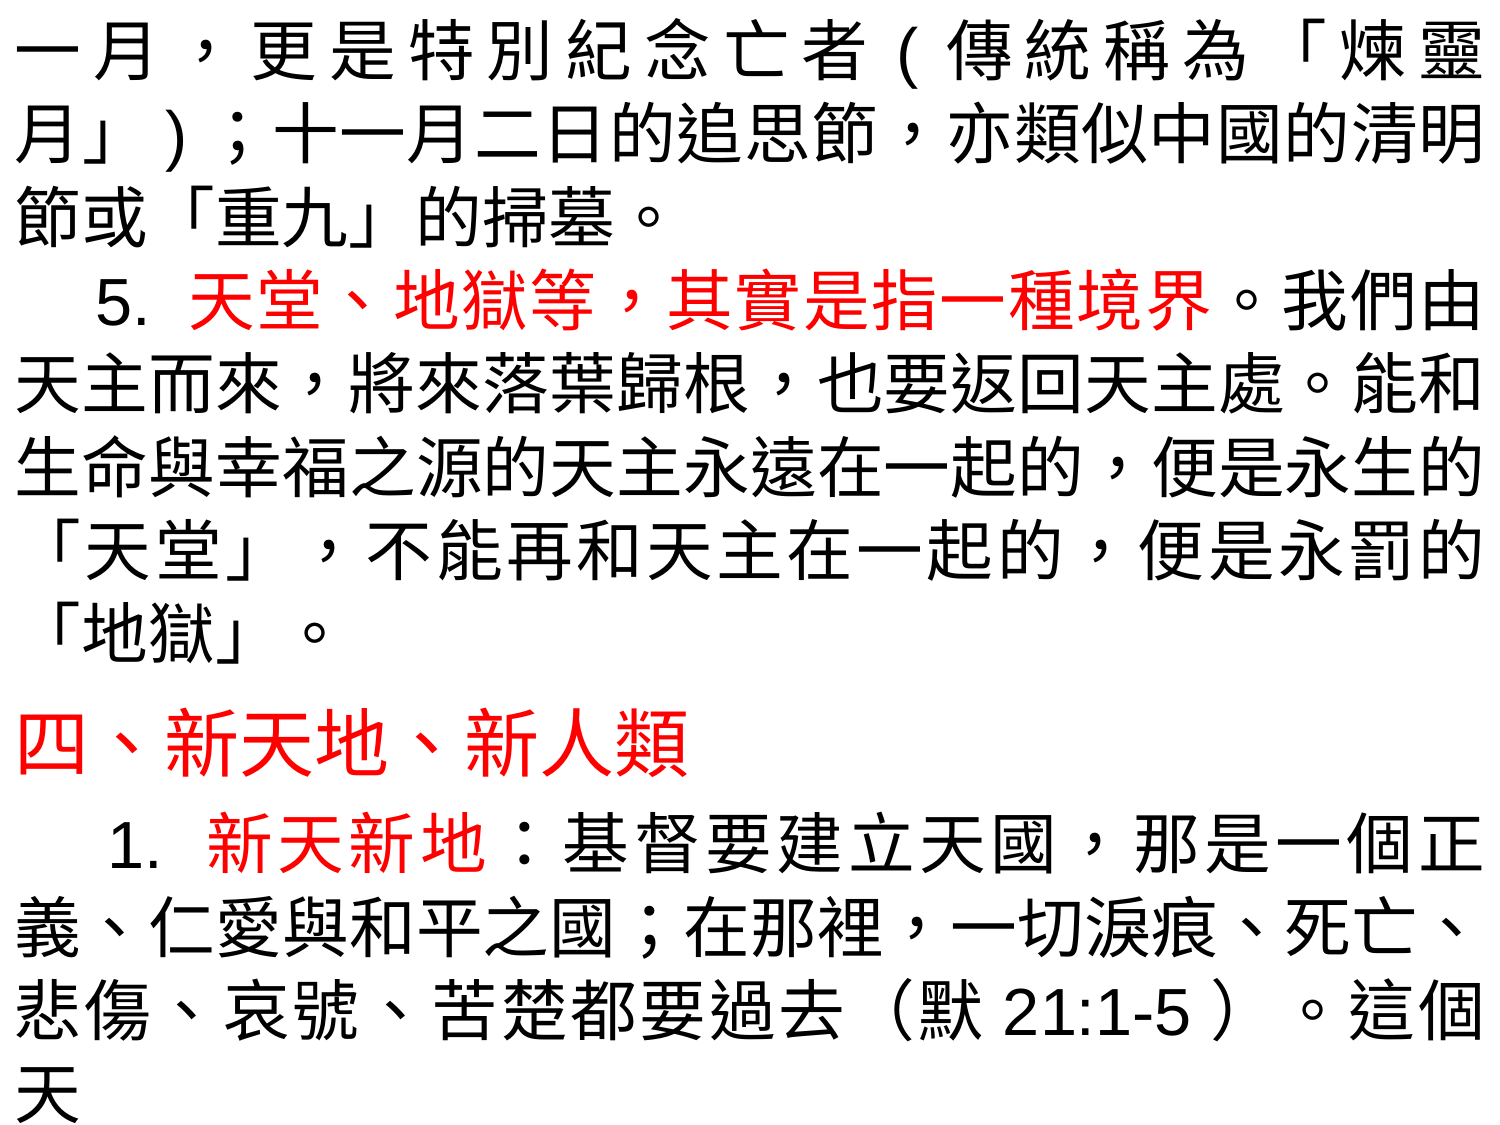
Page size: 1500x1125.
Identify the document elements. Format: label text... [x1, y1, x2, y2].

text_box 一月，更是特別紀念亡者(傳統稱為「煉靈月」)；十一月二日的追思節，亦類似中國的清明節或「重九」的掃墓。 5. 天堂、地獄等，其實是指一種境界。我們由天主而來，將來落葉歸根，也要返回天主處。能和生命與幸福之源的天主永遠在一起的，便是永生的「天堂」，不能再和天主在一起的，便是永罰的「地獄」。 四、新天地、新人類 1. 新天新地：基督要建立天國，那是一個正義、仁愛與和平之國；在那裡，一切淚痕、死亡、悲傷、哀號、苦楚都要過去（默21:1-5）。這個天 [0, 0, 1500, 1125]
